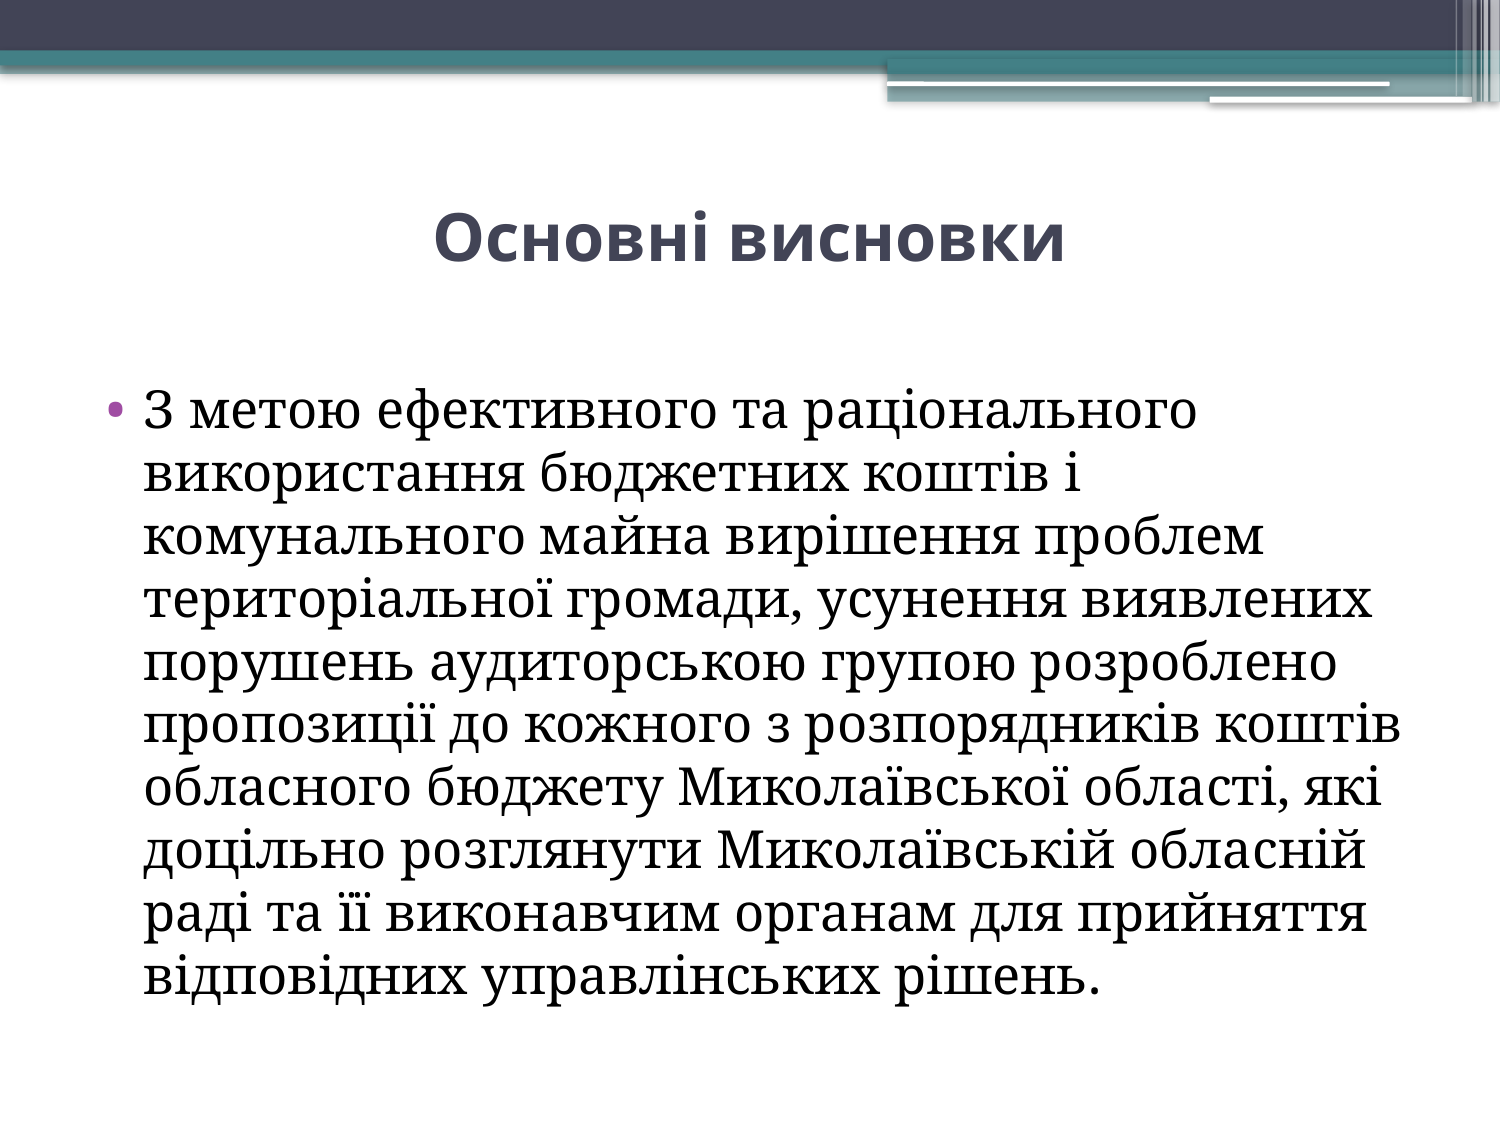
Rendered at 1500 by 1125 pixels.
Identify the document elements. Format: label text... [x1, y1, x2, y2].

list З метою ефективного та раціонального використання бюджетних коштів і комунального майна вирішення проблем територіальної громади, усунення виявлених порушень аудиторською групою розроблено пропозиції до кожного з розпорядників коштів обласного бюджету Миколаївської області, які доцільно розглянути Миколаївській обласній раді та її виконавчим органам для прийняття відповідних управлінських рішень. [75, 368, 1425, 1079]
title Основні висновки [75, 187, 1425, 363]
